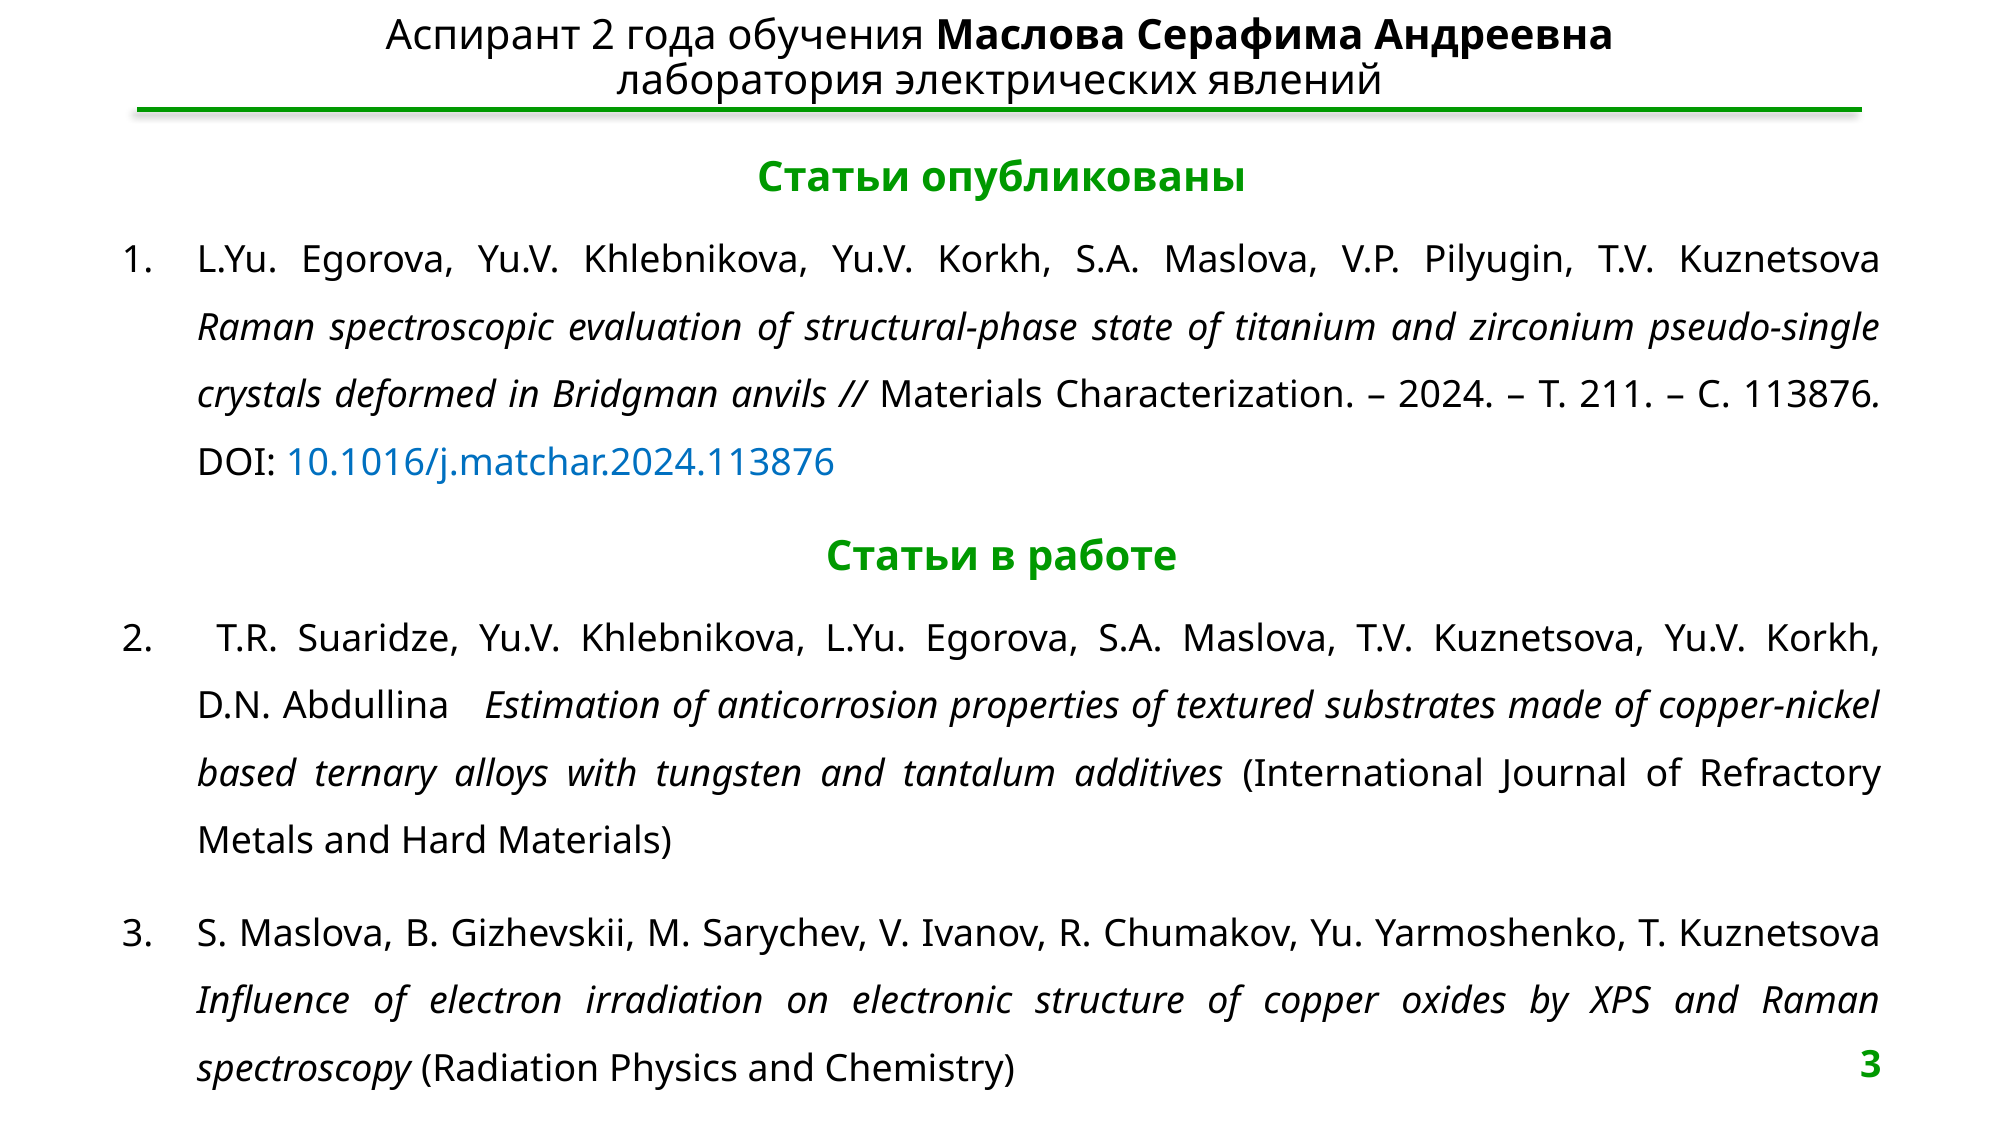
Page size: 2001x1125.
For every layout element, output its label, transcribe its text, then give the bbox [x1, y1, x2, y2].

text_box Статьи опубликованы L.Yu. Egorova, Yu.V. Khlebnikova, Yu.V. Korkh, S.A. Maslova, V.P. Pilyugin, T.V. Kuznetsova Raman spectroscopic evaluation of structural-phase state of titanium and zirconium pseudo-single crystals deformed in Bridgman anvils // Materials Characterization. – 2024. – Т. 211. – С. 113876. DOI: 10.1016/j.matchar.2024.113876 Статьи в работе T.R. Suaridze, Yu.V. Khlebnikova, L.Yu. Egorova, S.A. Maslova, T.V. Kuznetsova, Yu.V. Korkh, D.N. Abdullina Estimation of anticorrosion properties of textured substrates made of copper-nickel based ternary alloys with tungsten and tantalum additives (International Journal of Refractory Metals and Hard Materials) S. Maslova, B. Gizhevskii, M. Sarychev, V. Ivanov, R. Chumakov, Yu. Yarmoshenko, T. Kuznetsova Influence of electron irradiation on electronic structure of copper oxides by XPS and Raman spectroscopy (Radiation Physics and Chemistry) [107, 148, 1897, 1103]
text_box Аспирант 2 года обучения Маслова Серафима Андреевна лаборатория электрических явлений [137, 35, 1863, 109]
slide_number 3 [1806, 1027, 1897, 1103]
